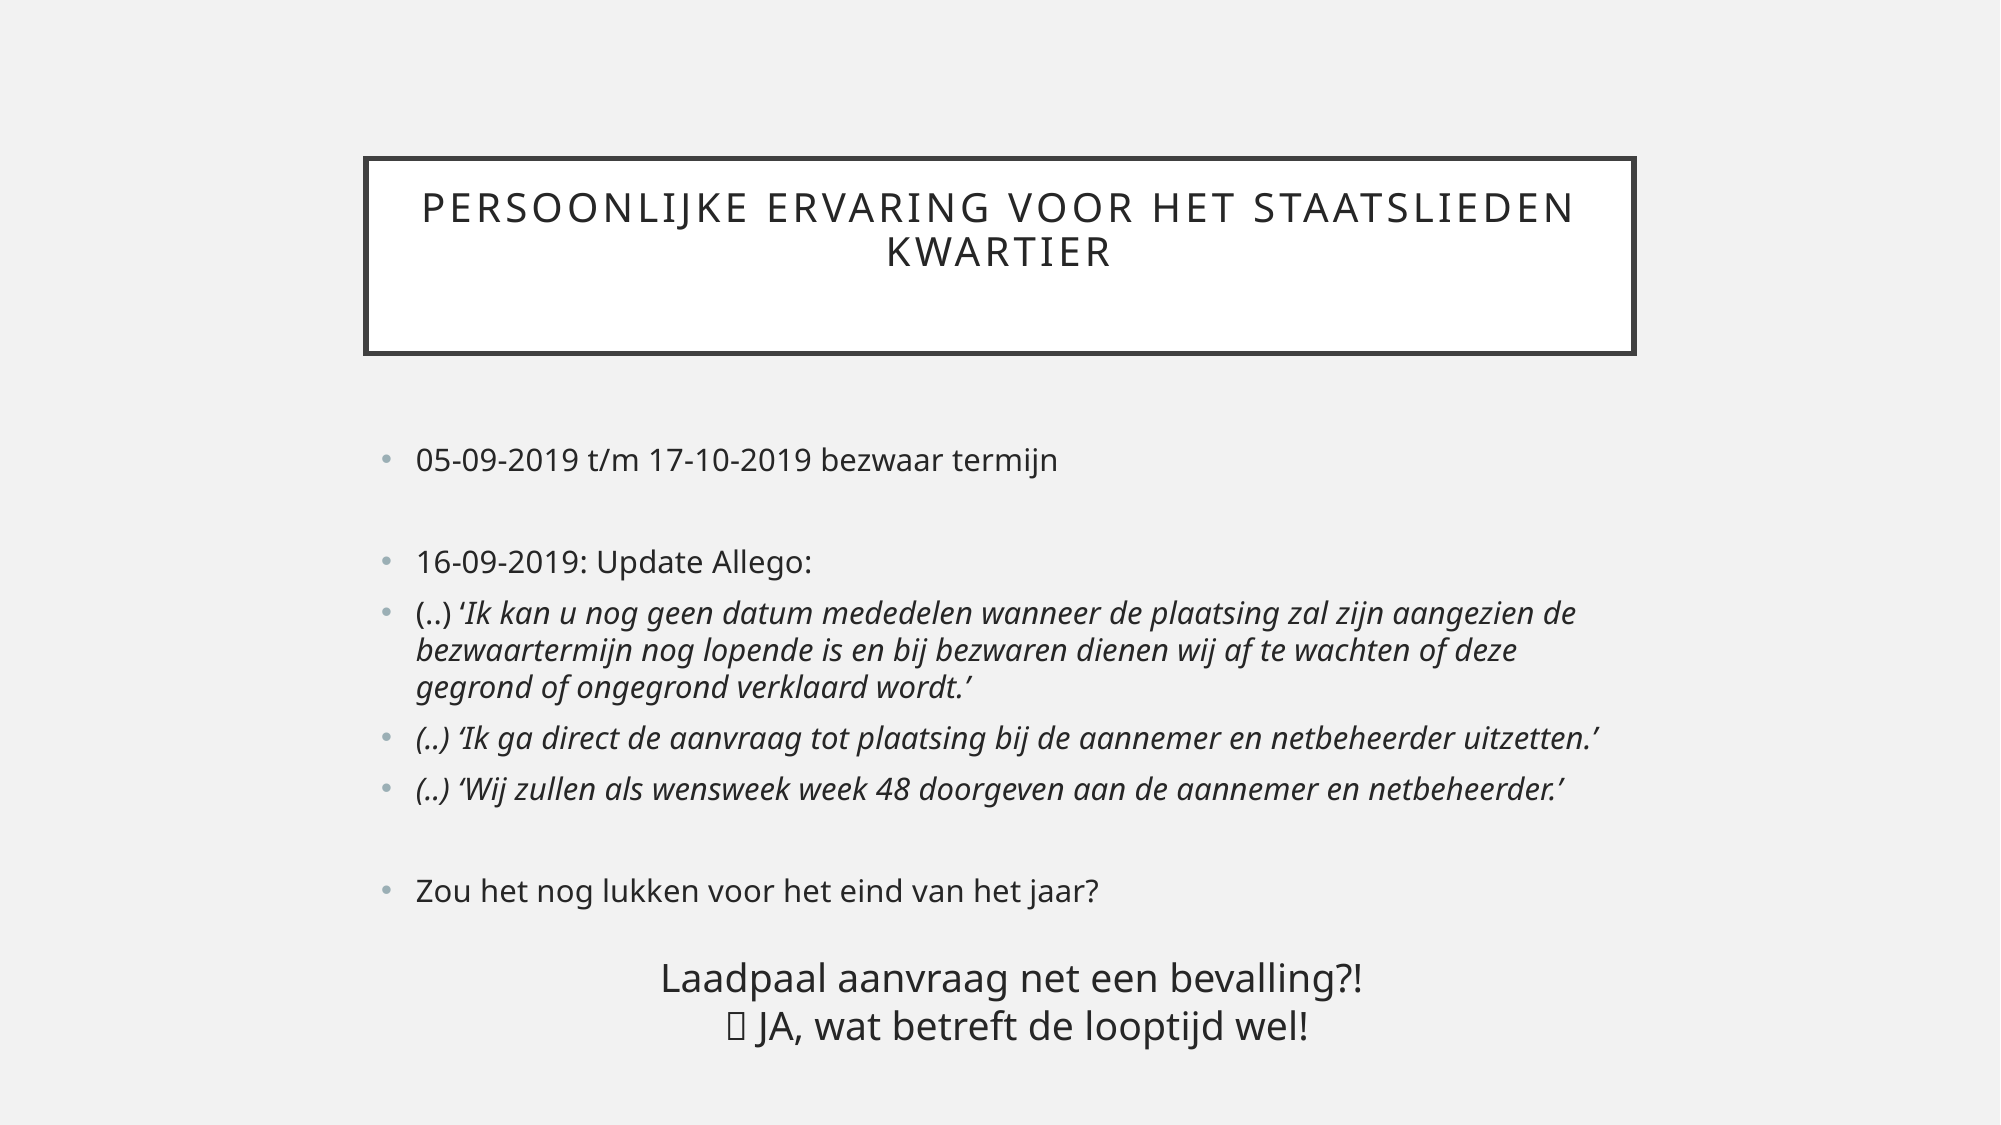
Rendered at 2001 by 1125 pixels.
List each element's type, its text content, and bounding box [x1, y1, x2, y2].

title Persoonlijke ervaring voor het Staatslieden kwartier [363, 156, 1637, 356]
list 05-09-2019 t/m 17-10-2019 bezwaar termijn 16-09-2019: Update Allego: (..) ‘Ik kan u nog geen datum mededelen wanneer de plaatsing zal zijn aangezien de bezwaartermijn nog lopende is en bij bezwaren dienen wij af te wachten of deze gegrond of ongegrond verklaard wordt.’ (..) ‘Ik ga direct de aanvraag tot plaatsing bij de aannemer en netbeheerder uitzetten.’ (..) ‘Wij zullen als wensweek week 48 doorgeven aan de aannemer en netbeheerder.’ Zou het nog lukken voor het eind van het jaar? Laadpaal aanvraag net een bevalling?!  JA, wat betreft de looptijd wel! [366, 432, 1634, 1099]
